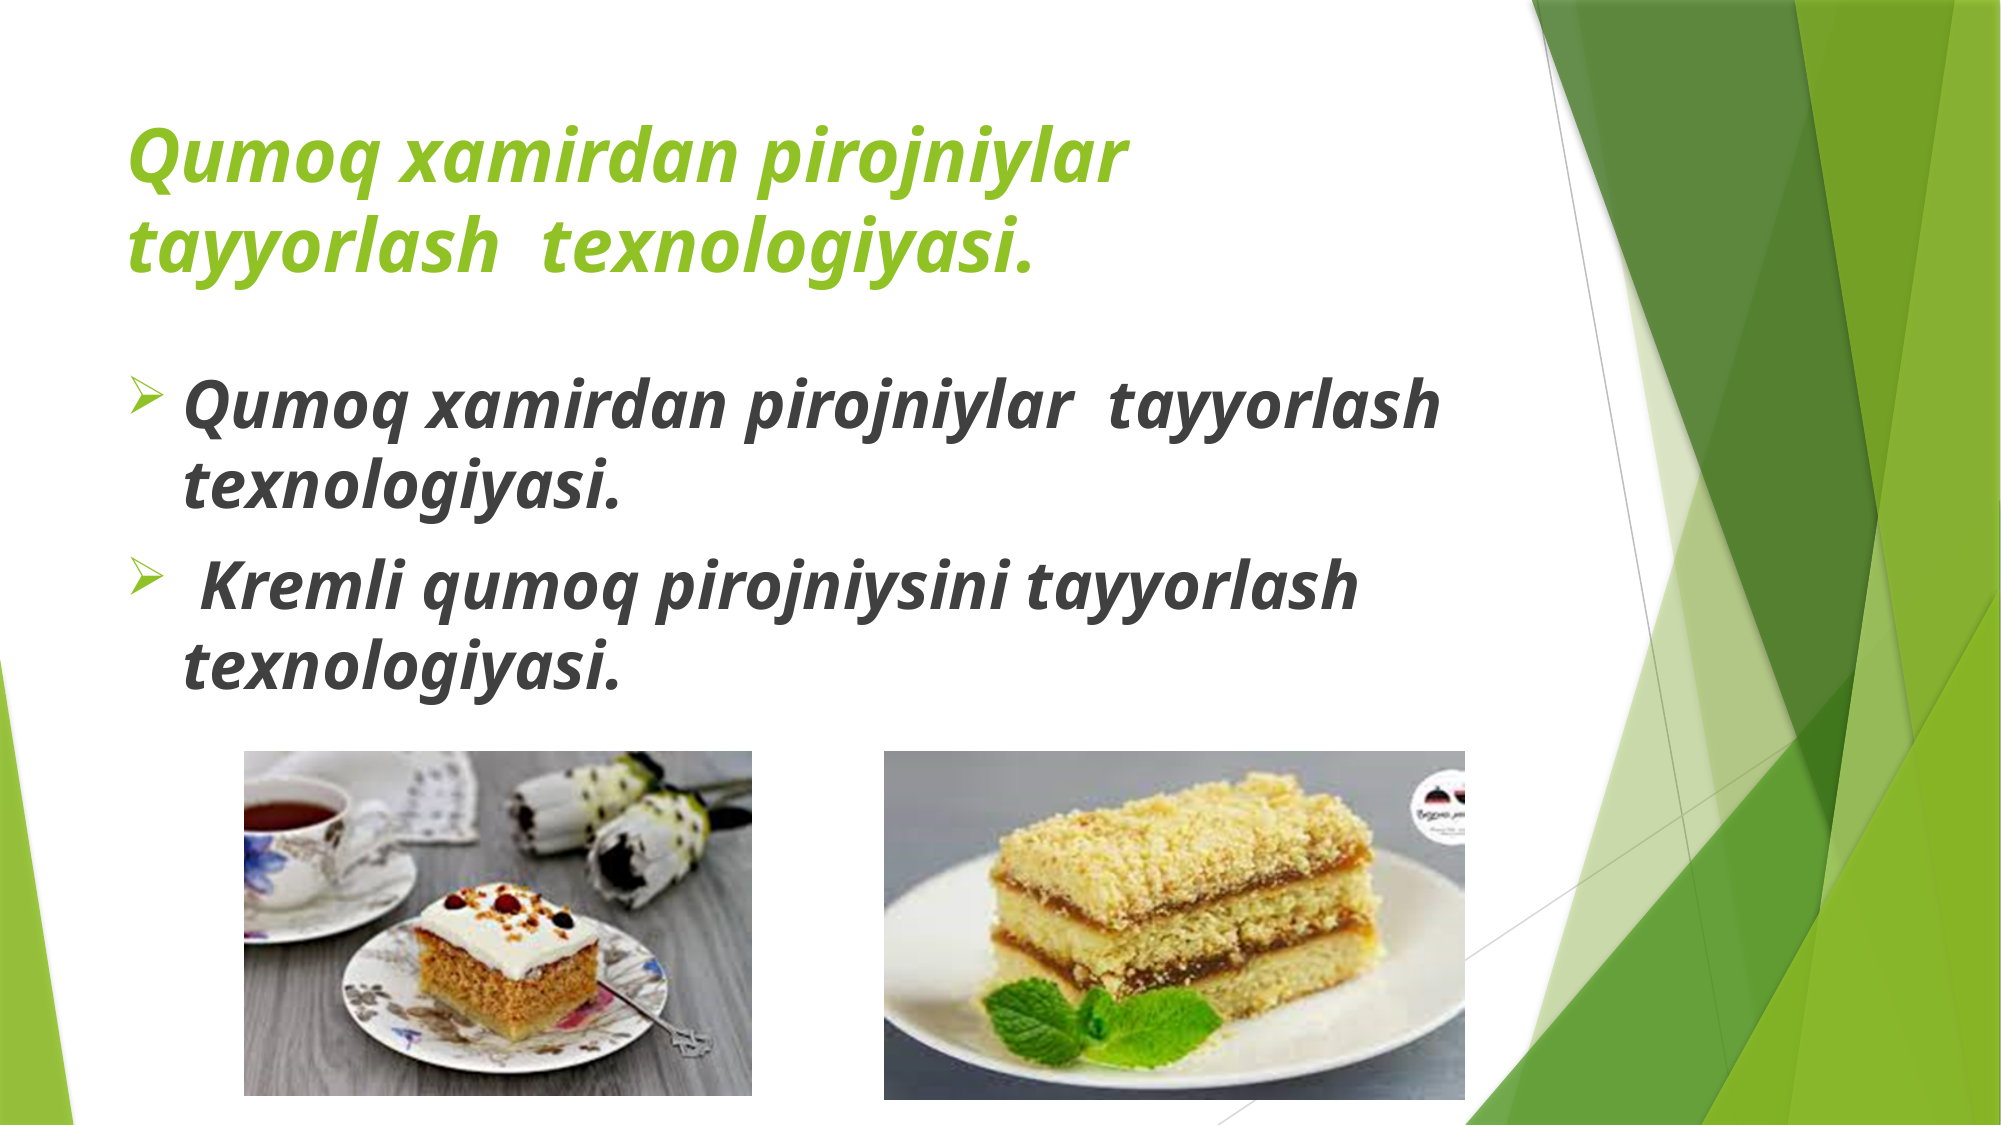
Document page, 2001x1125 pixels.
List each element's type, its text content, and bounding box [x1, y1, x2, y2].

title Qumoq xamirdan pirojniylar tayyorlash texnologiyasi. [111, 99, 1522, 317]
picture [244, 750, 752, 1097]
list Qumoq xamirdan pirojniylar tayyorlash texnologiyasi. Kremli qumoq pirojniysini tayyorlash texnologiyasi. [111, 354, 1522, 992]
picture [884, 750, 1466, 1100]
